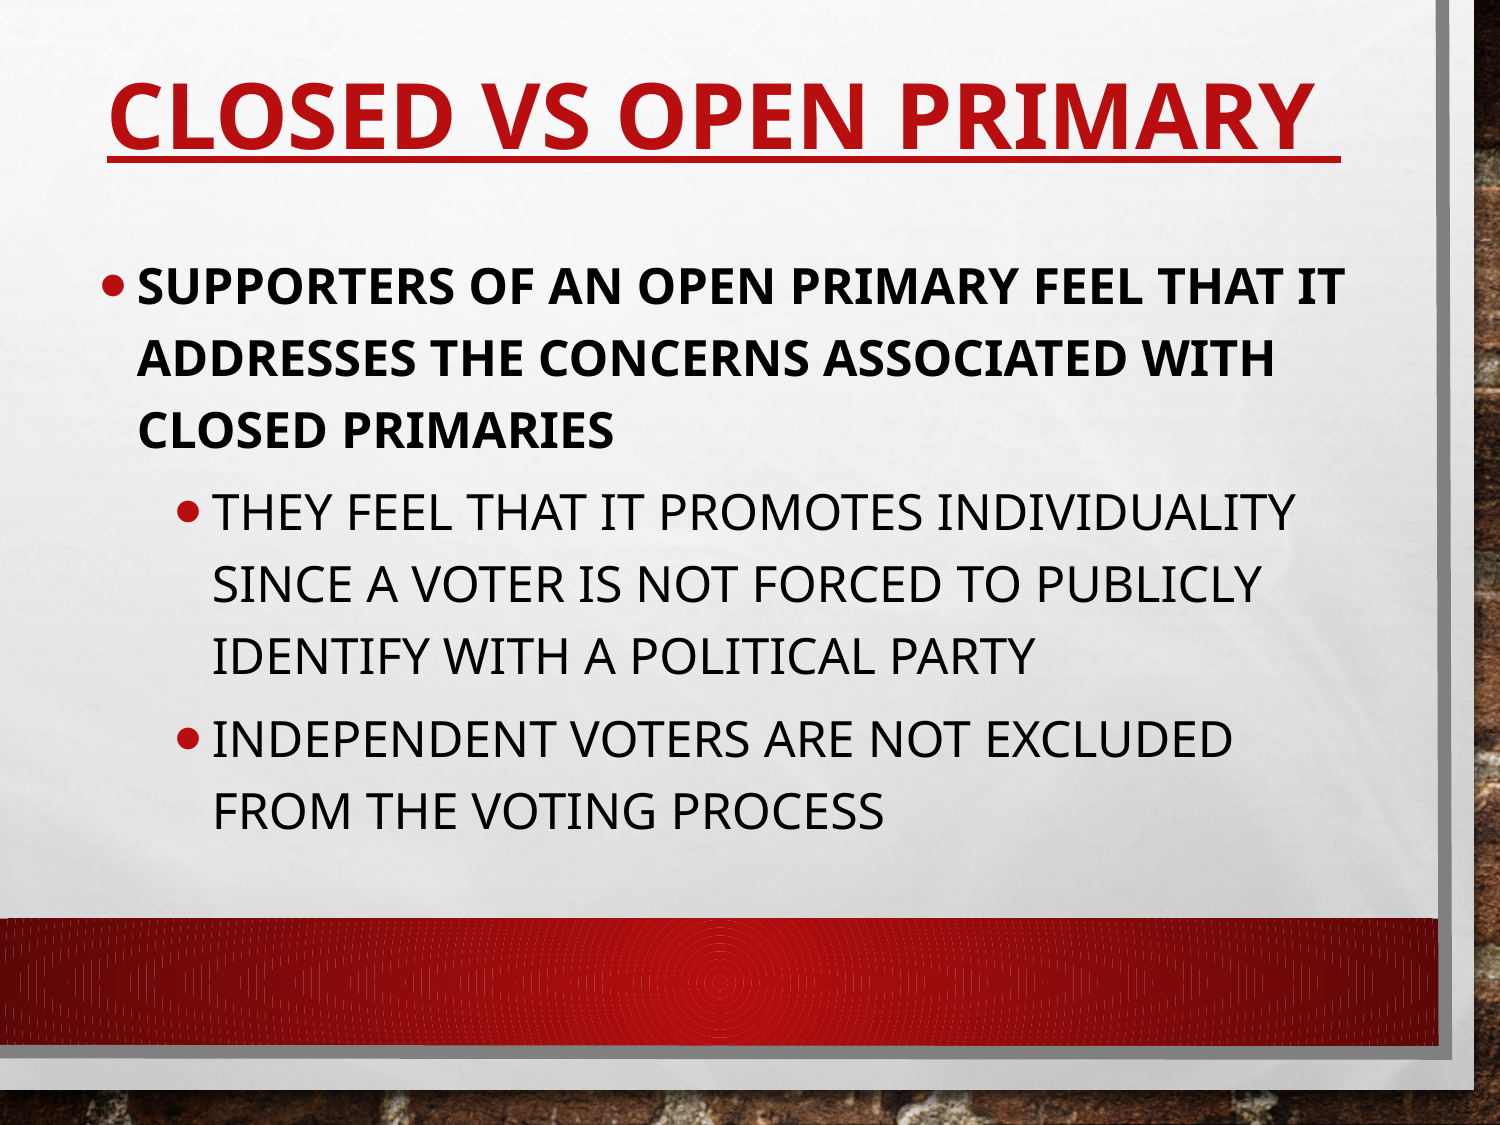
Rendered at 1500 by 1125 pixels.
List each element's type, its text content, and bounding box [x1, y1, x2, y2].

title Closed vs open primary [84, 62, 1364, 177]
picture [0, 0, 1500, 1125]
list Supporters of an open primary feel that it addresses the concerns associated with closed primaries They feel that it promotes individuality since a voter is not forced to publicly identify with a political party Independent voters are not excluded from the voting process [84, 200, 1364, 882]
